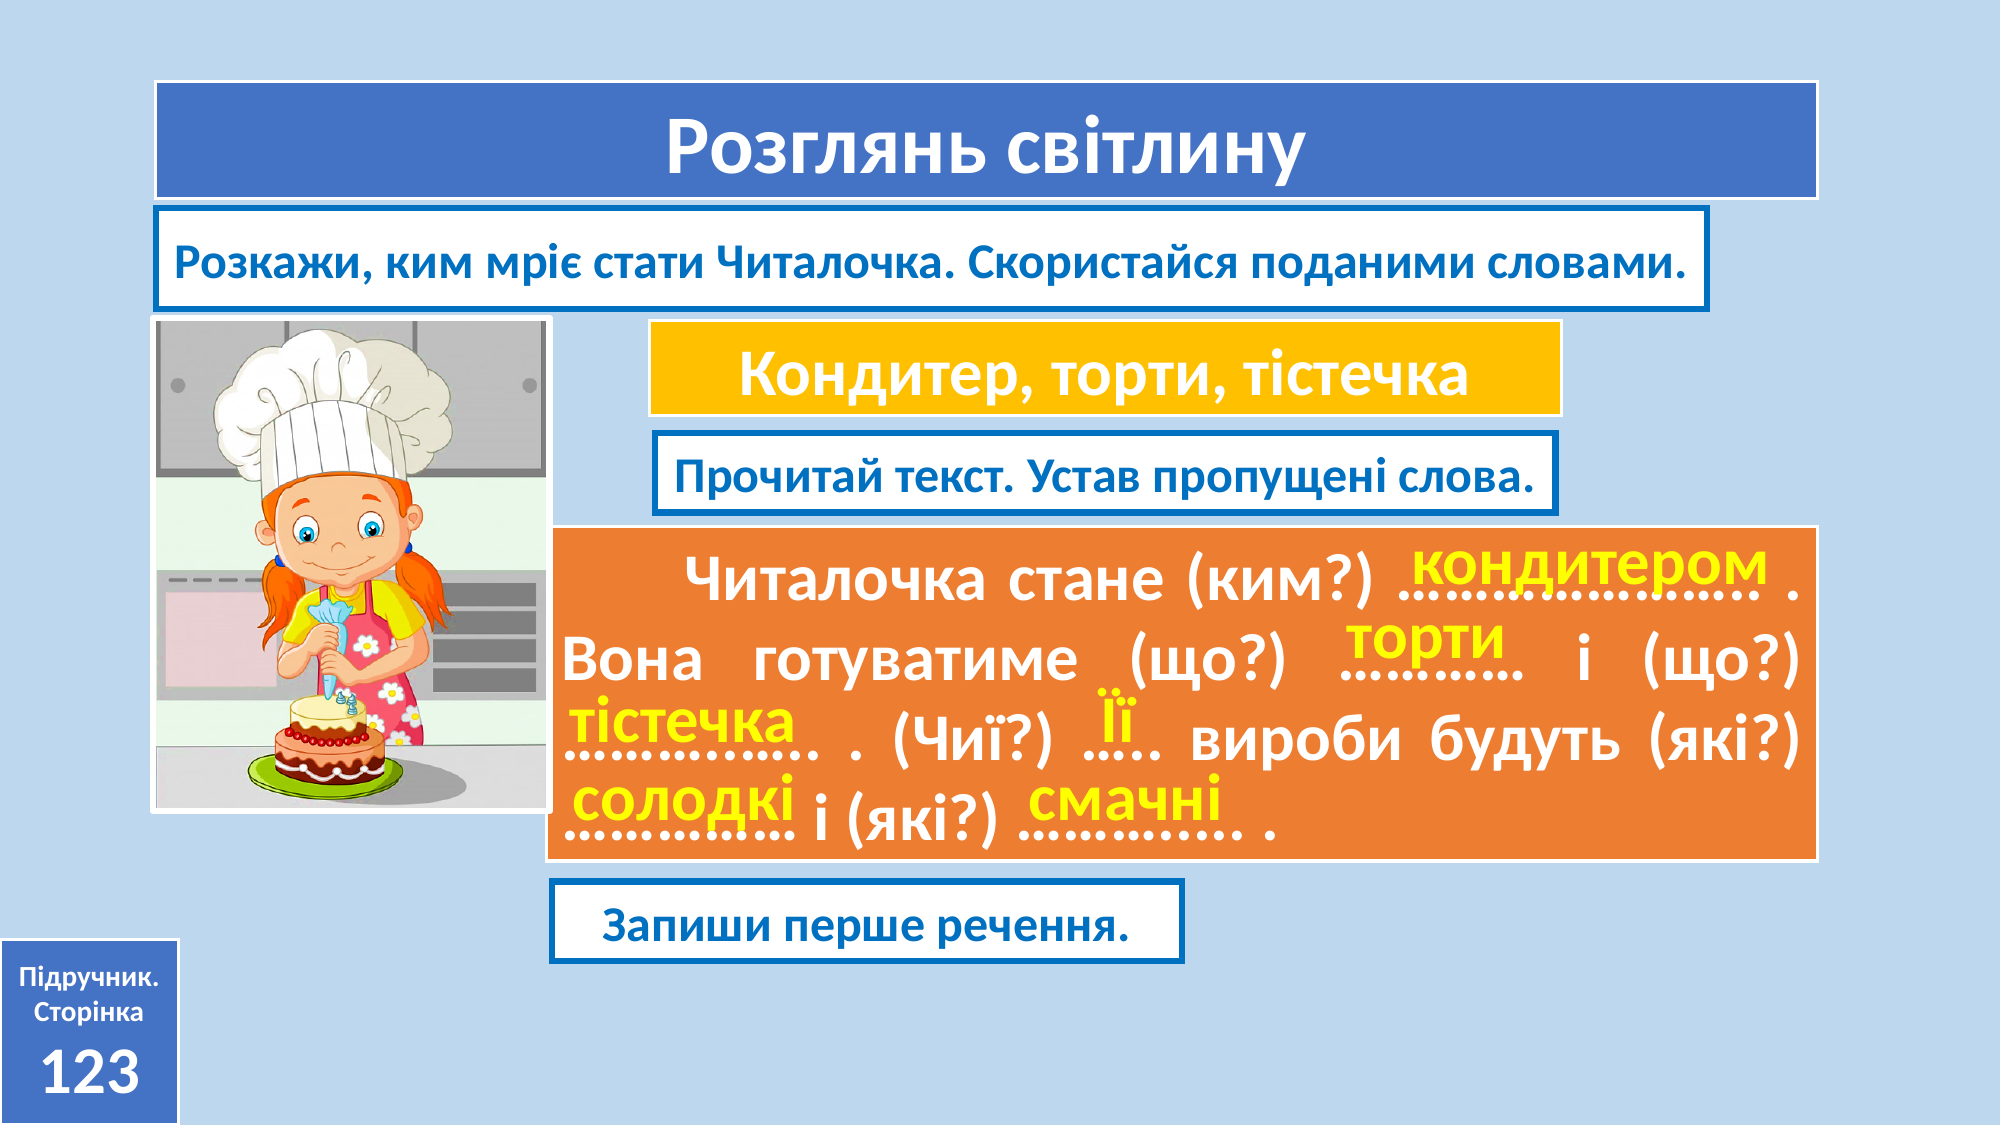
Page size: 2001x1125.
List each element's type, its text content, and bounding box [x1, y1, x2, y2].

text_box Розглянь світлину [154, 80, 1819, 200]
text_box Читалочка стане (ким?) ………………….. . Вона готуватиме (що?) ………… і (що?) ………..….. . (Чиї?) ….. вироби будуть (які?) …………… і (які?) ………..... . [545, 525, 1819, 863]
text_box Розкажи, ким мріє стати Читалочка. Скористайся поданими словами. [155, 207, 1708, 310]
text_box Підручник. Сторінка 123 [0, 938, 180, 1125]
text_box Кондитер, торти, тістечка [648, 319, 1563, 417]
picture [155, 320, 547, 809]
text_box торти [1331, 584, 1532, 680]
text_box кондитером [1396, 510, 1790, 605]
text_box Запиши перше речення. [551, 880, 1183, 962]
text_box Прочитай текст. Устав пропущені слова. [654, 432, 1557, 514]
text_box тістечка [555, 668, 831, 764]
text_box смачні [1014, 746, 1241, 842]
text_box солодкі [557, 746, 817, 842]
text_box Її [1085, 668, 1168, 746]
